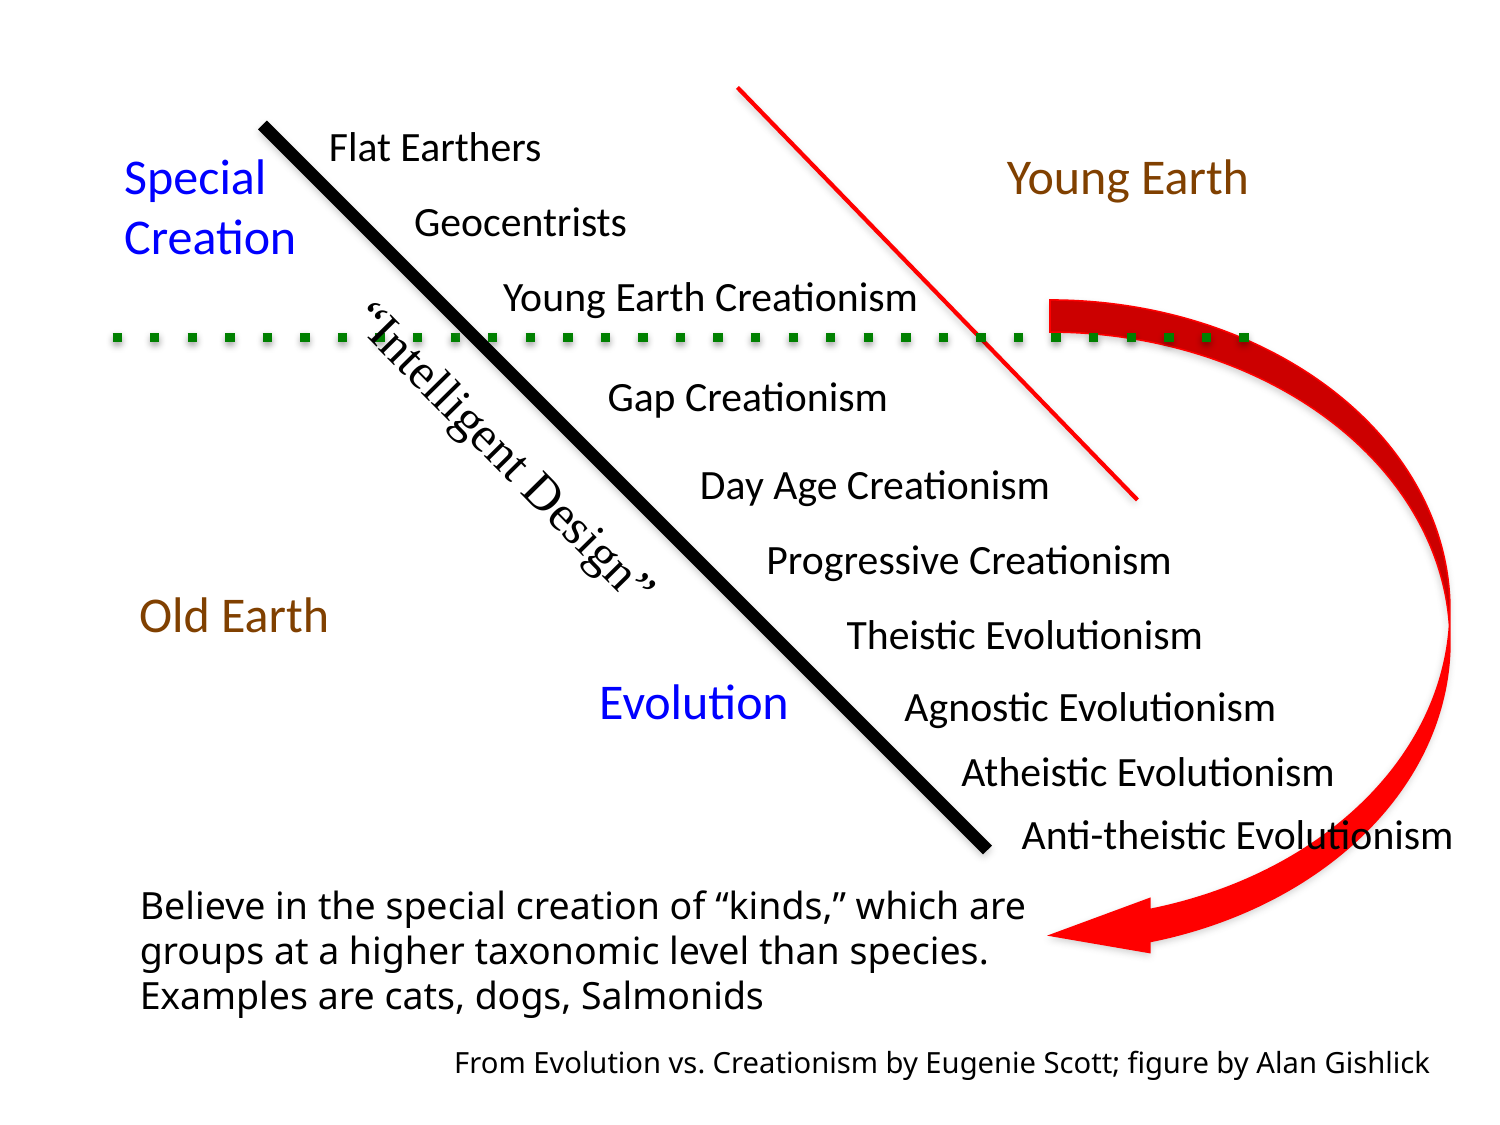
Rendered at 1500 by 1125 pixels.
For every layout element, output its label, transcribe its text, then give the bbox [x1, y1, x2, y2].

text_box [1357, 412, 1450, 800]
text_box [99, 112, 1354, 851]
text_box From Evolution vs. Creationism by Eugenie Scott; figure by Alan Gishlick [439, 1037, 1446, 1088]
text_box [1050, 865, 1328, 953]
text_box Believe in the special creation of “kinds,” which are groups at a higher taxonomic level than species. Examples are cats, dogs, Salmonids [125, 874, 1075, 1025]
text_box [737, 87, 1138, 110]
text_box Anti-theistic Evolutionism [1006, 800, 1469, 865]
